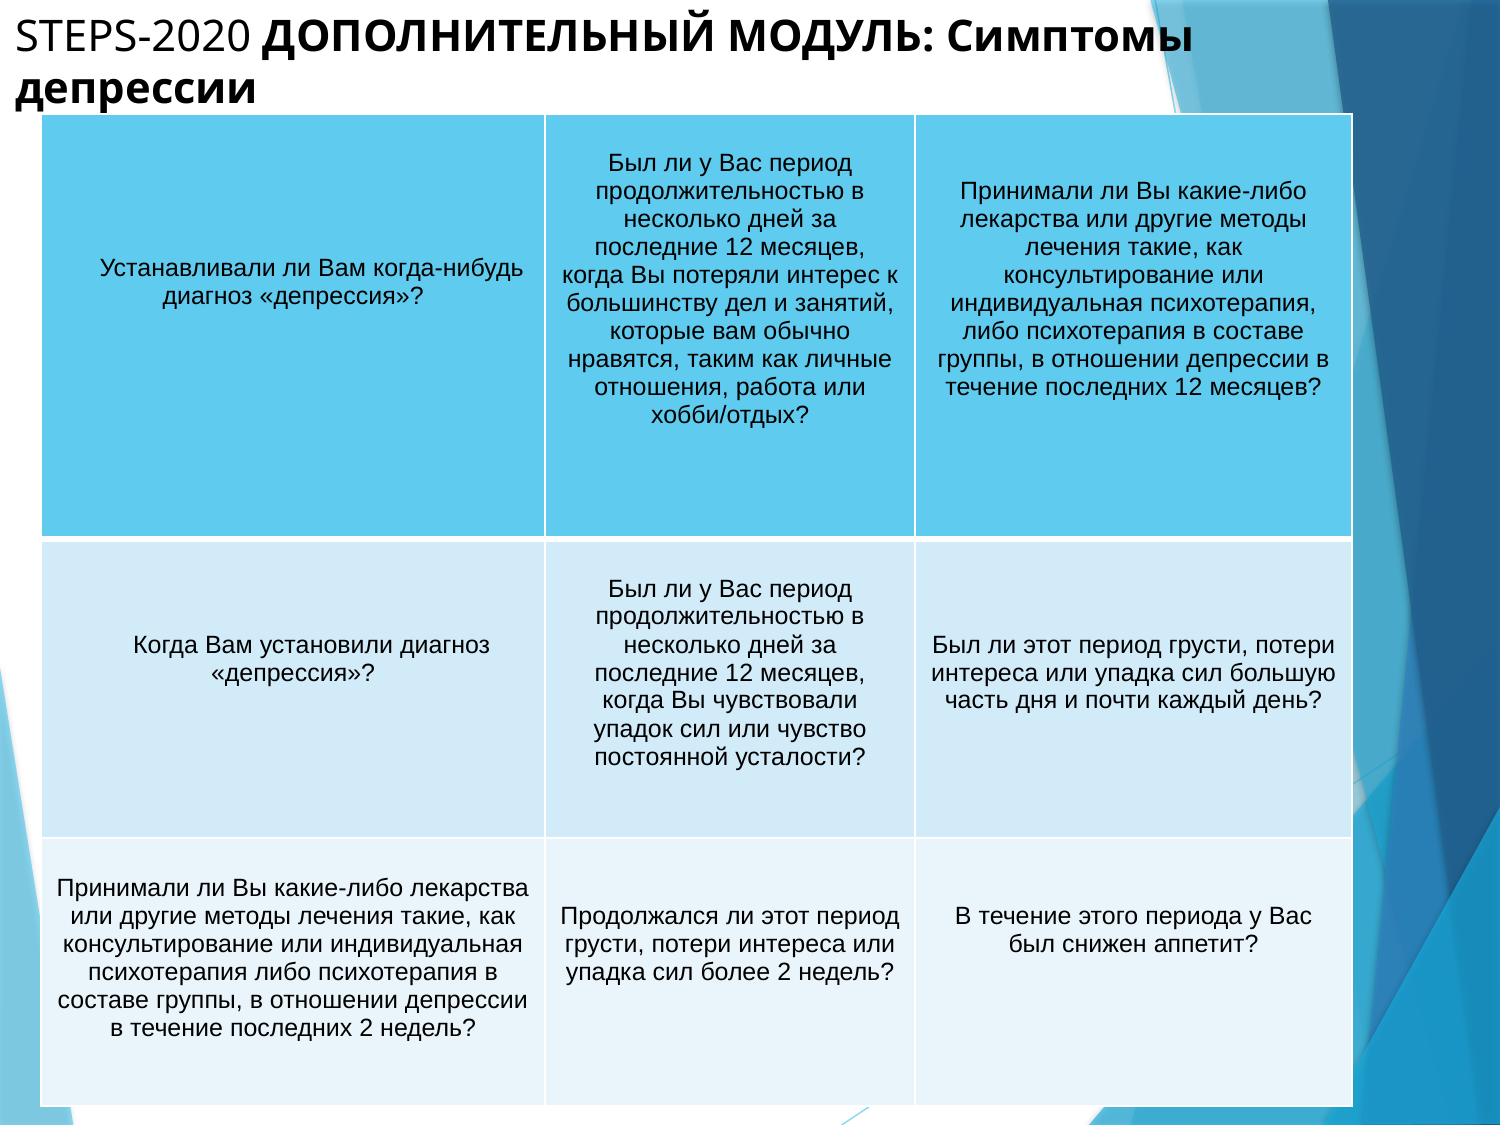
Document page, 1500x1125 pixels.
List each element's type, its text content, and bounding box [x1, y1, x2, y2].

table_cell Продолжался ли этот период грусти, потери интереса или упадка сил более 2 недель? [546, 839, 914, 1105]
table_header Принимали ли Вы какие-либо лекарства или другие методы лечения такие, как консультирование или индивидуальная психотерапия, либо психотерапия в составе группы, в отношении депрессии в течение последних 12 месяцев? [916, 115, 1351, 536]
table_header Был ли у Вас период продолжительностью в несколько дней за последние 12 месяцев, когда Вы потеряли интерес к большинству дел и занятий, которые вам обычно нравятся, таким как личные отношения, работа или хобби/отдых? [546, 115, 914, 536]
title STEPS-2020 ДОПОЛНИТЕЛЬНЫЙ МОДУЛЬ: Симптомы депрессии [0, 0, 1447, 173]
table_cell Был ли этот период грусти, потери интереса или упадка сил большую часть дня и почти каждый день? [916, 542, 1351, 837]
table_header Устанавливали ли Вам когда-нибудь диагноз «депрессия»? [42, 115, 544, 536]
table_cell Когда Вам установили диагноз «депрессия»? [42, 542, 544, 837]
table_cell Принимали ли Вы какие-либо лекарства или другие методы лечения такие, как консультирование или индивидуальная психотерапия либо психотерапия в составе группы, в отношении депрессии в течение последних 2 недель? [42, 839, 544, 1105]
table_cell В течение этого периода у Вас был снижен аппетит? [916, 839, 1351, 1105]
table_cell Был ли у Вас период продолжительностью в несколько дней за последние 12 месяцев, когда Вы чувствовали упадок сил или чувство постоянной усталости? [546, 542, 914, 837]
